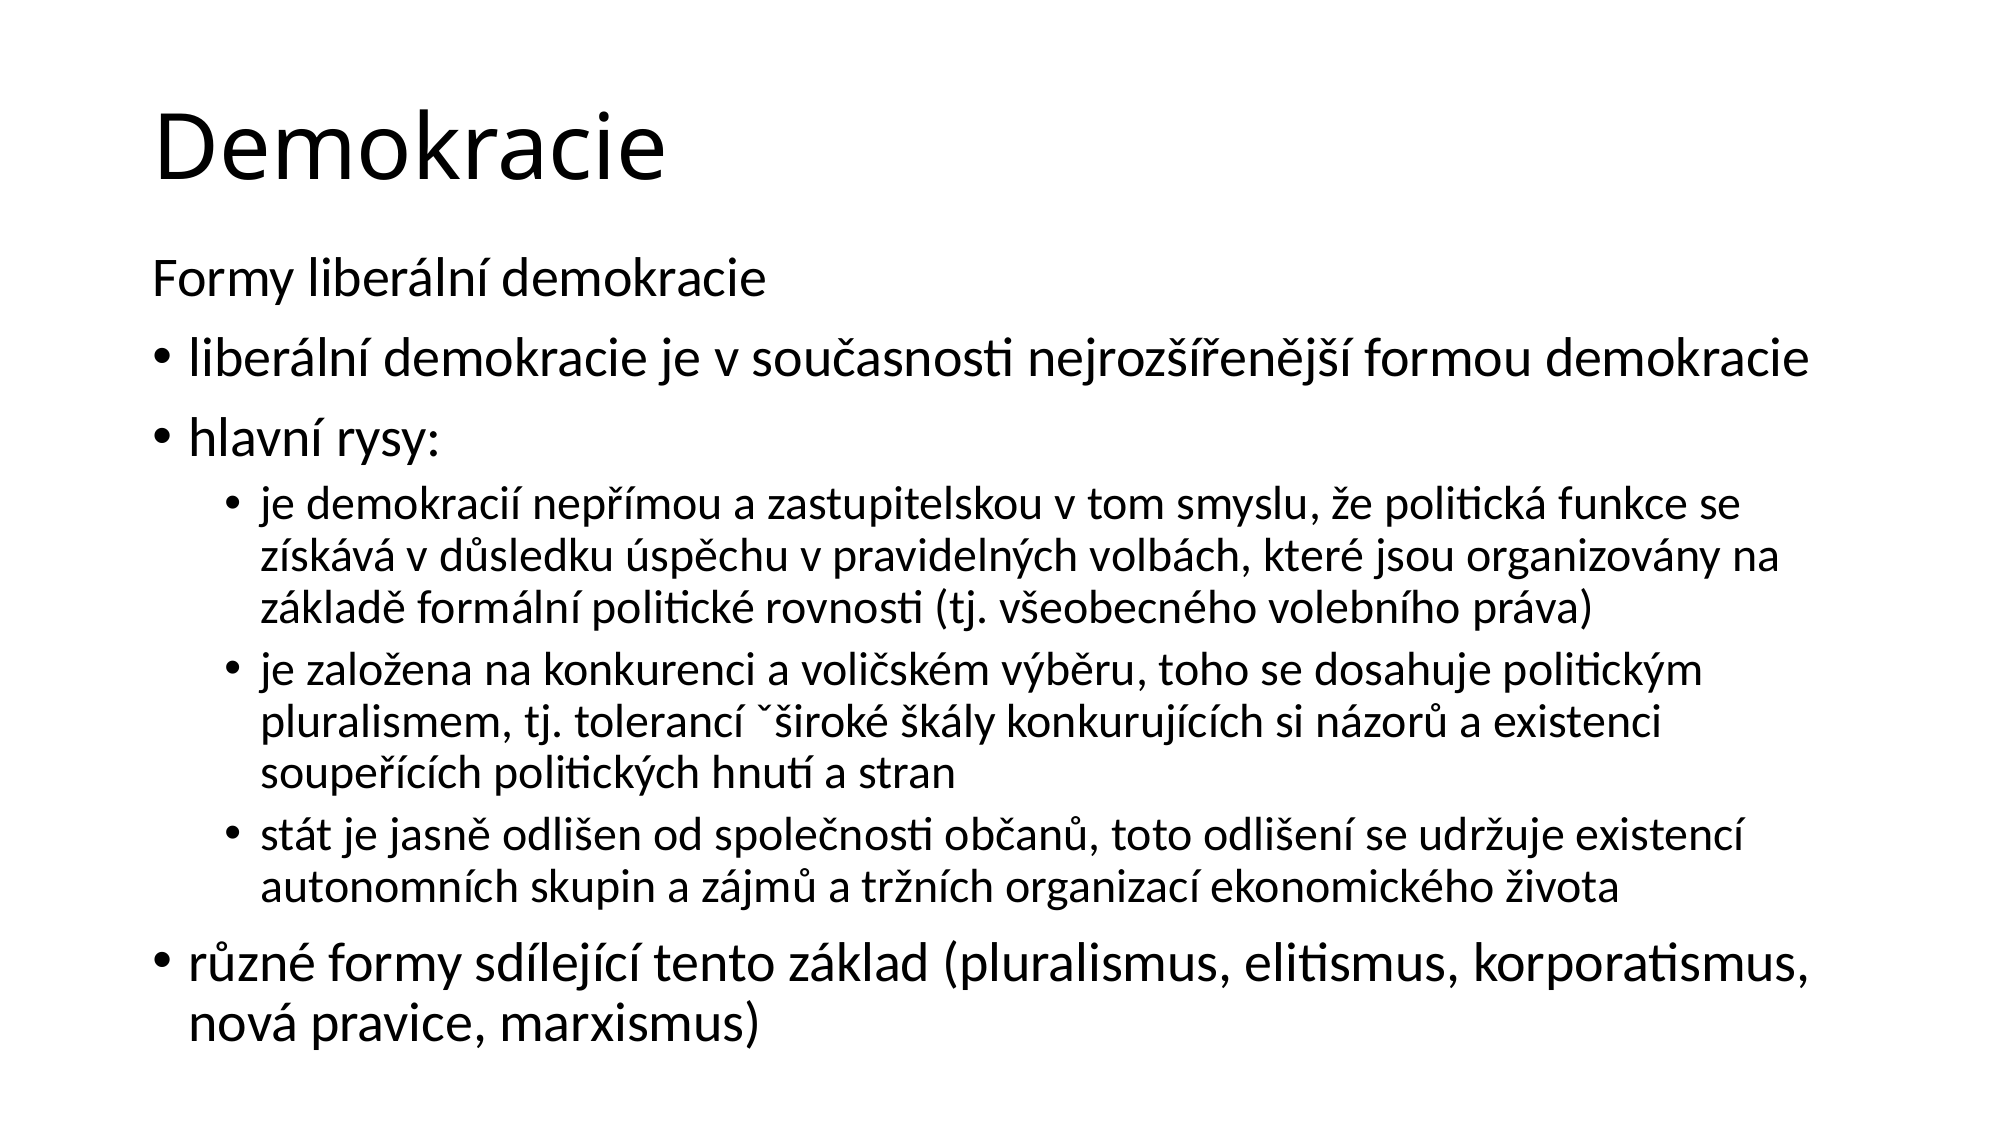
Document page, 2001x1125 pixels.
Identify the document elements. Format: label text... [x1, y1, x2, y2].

list Formy liberální demokracie liberální demokracie je v současnosti nejrozšířenější formou demokracie hlavní rysy: je demokracií nepřímou a zastupitelskou v tom smyslu, že politická funkce se získává v důsledku úspěchu v pravidelných volbách, které jsou organizovány na základě formální politické rovnosti (tj. všeobecného volebního práva) je založena na konkurenci a voličském výběru, toho se dosahuje politickým pluralismem, tj. tolerancí ˇširoké škály konkurujících si názorů a existenci soupeřících politických hnutí a stran stát je jasně odlišen od společnosti občanů, toto odlišení se udržuje existencí autonomních skupin a zájmů a tržních organizací ekonomického života různé formy sdílející tento základ (pluralismus, elitismus, korporatismus, nová pravice, marxismus) [137, 240, 1863, 1077]
title Demokracie [137, 59, 1863, 240]
